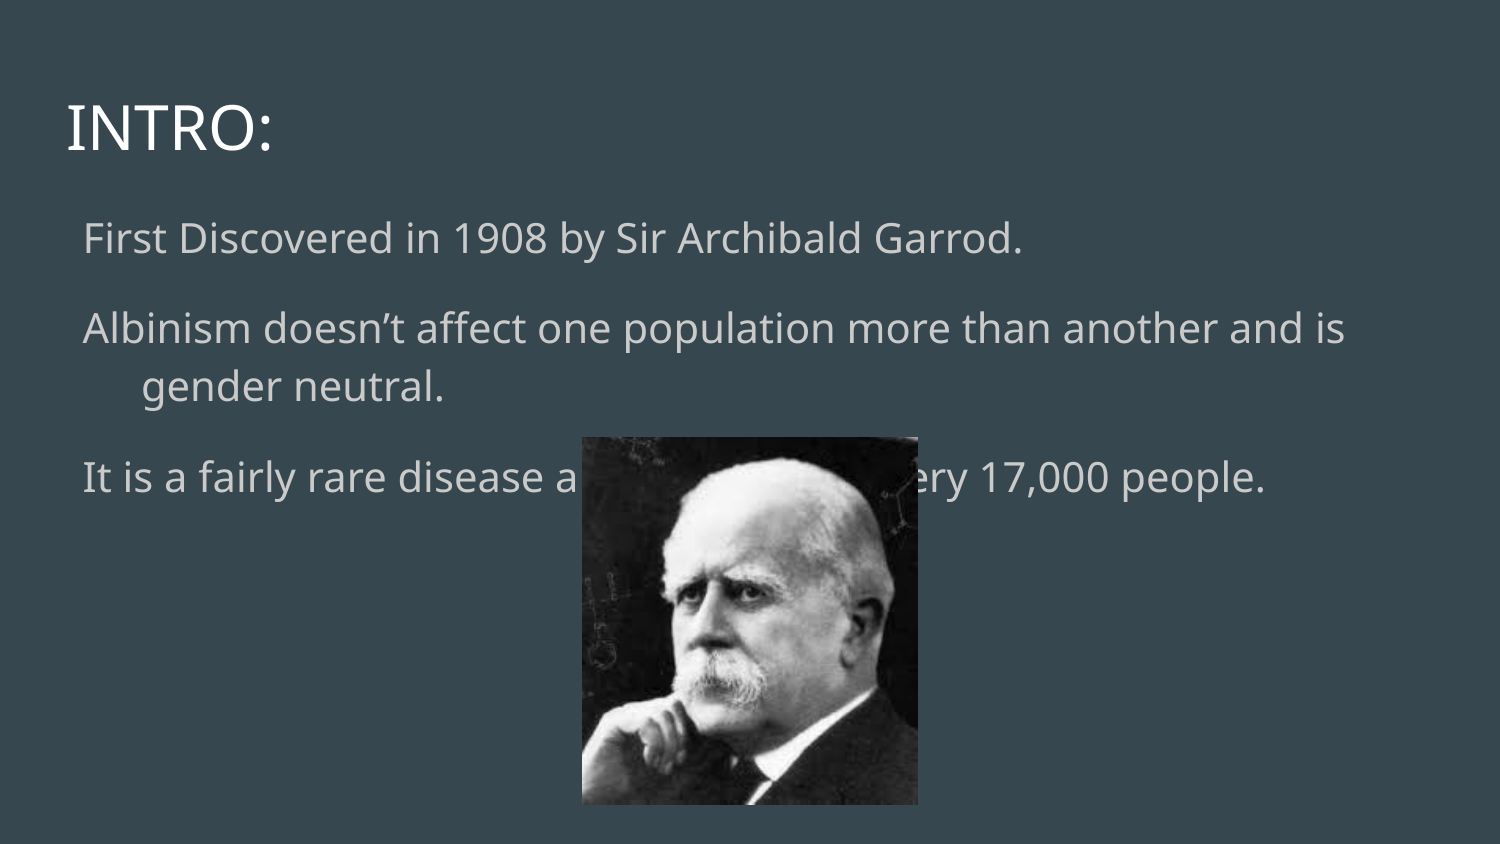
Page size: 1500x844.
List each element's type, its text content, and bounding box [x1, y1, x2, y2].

list First Discovered in 1908 by Sir Archibald Garrod. Albinism doesn’t affect one population more than another and is gender neutral. It is a fairly rare disease and occurs 1 in every 17,000 people. [51, 189, 1449, 750]
picture [582, 436, 918, 805]
title INTRO: [51, 72, 1449, 167]
